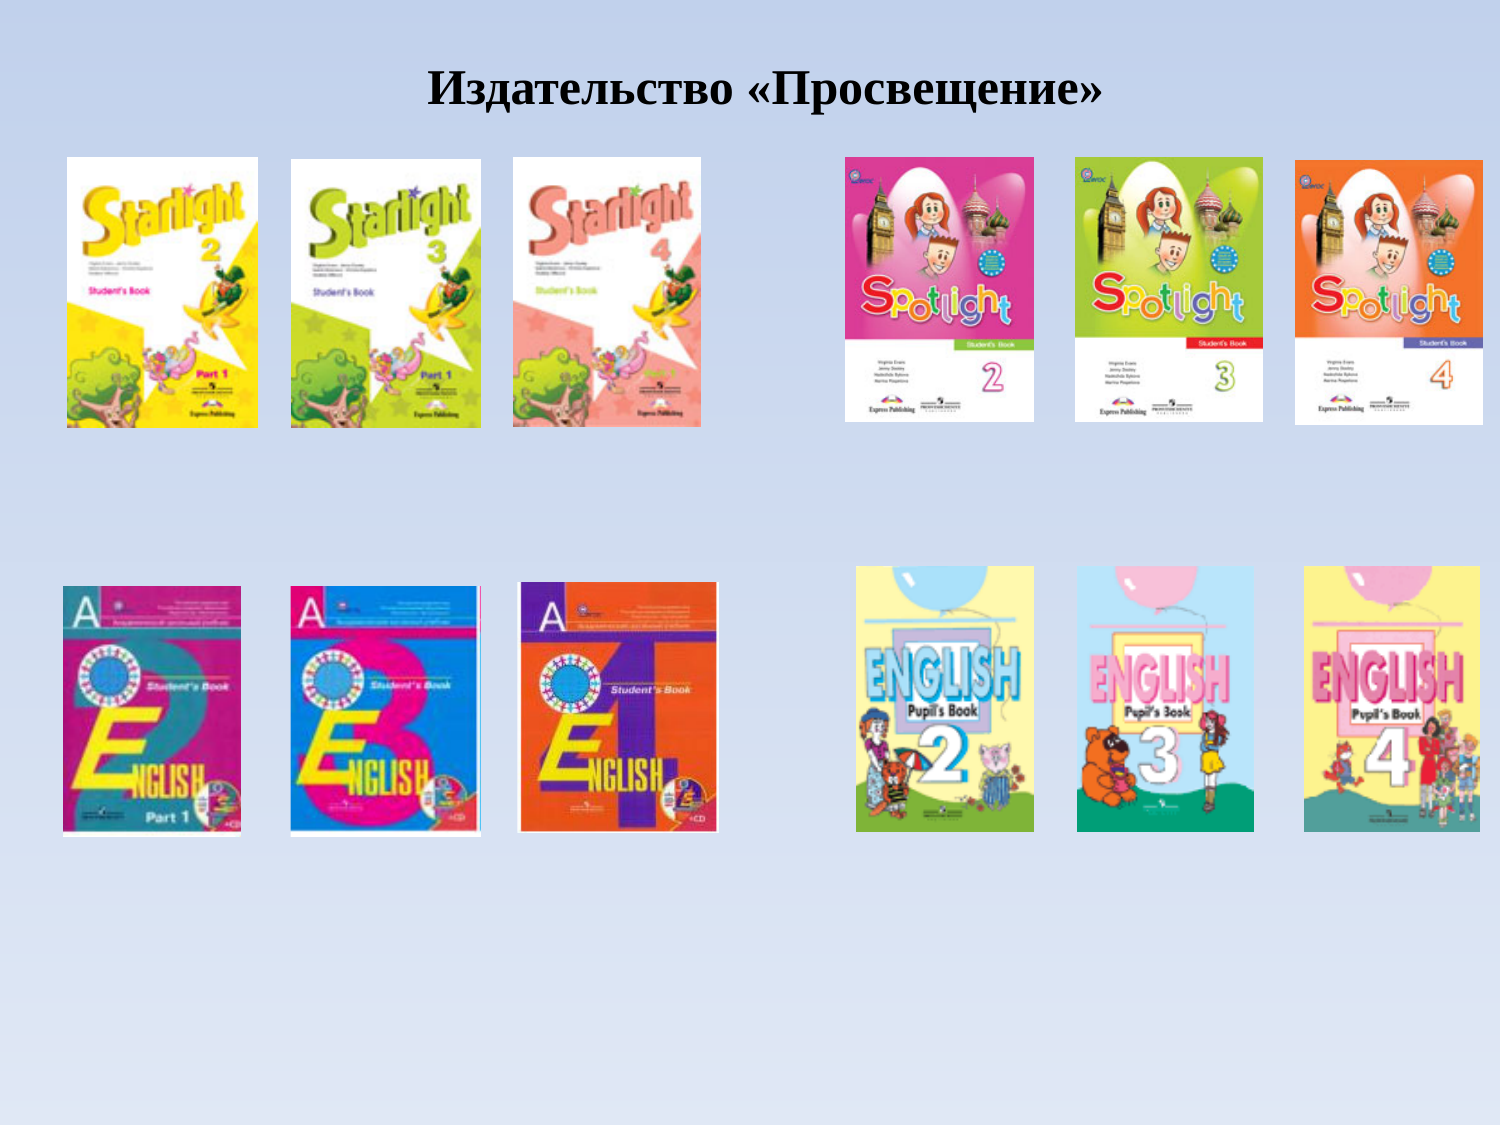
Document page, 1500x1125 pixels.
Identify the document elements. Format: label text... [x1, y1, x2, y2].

picture [845, 157, 1034, 422]
picture [290, 585, 482, 837]
picture [66, 157, 259, 428]
picture [1303, 565, 1480, 832]
picture [513, 157, 701, 427]
picture [291, 159, 481, 428]
picture [1074, 157, 1263, 422]
picture [1077, 565, 1254, 832]
picture [1294, 160, 1484, 426]
picture [855, 565, 1034, 832]
picture [517, 582, 720, 833]
text_box Издательство «Просвещение» [63, 47, 1481, 123]
picture [62, 585, 242, 837]
